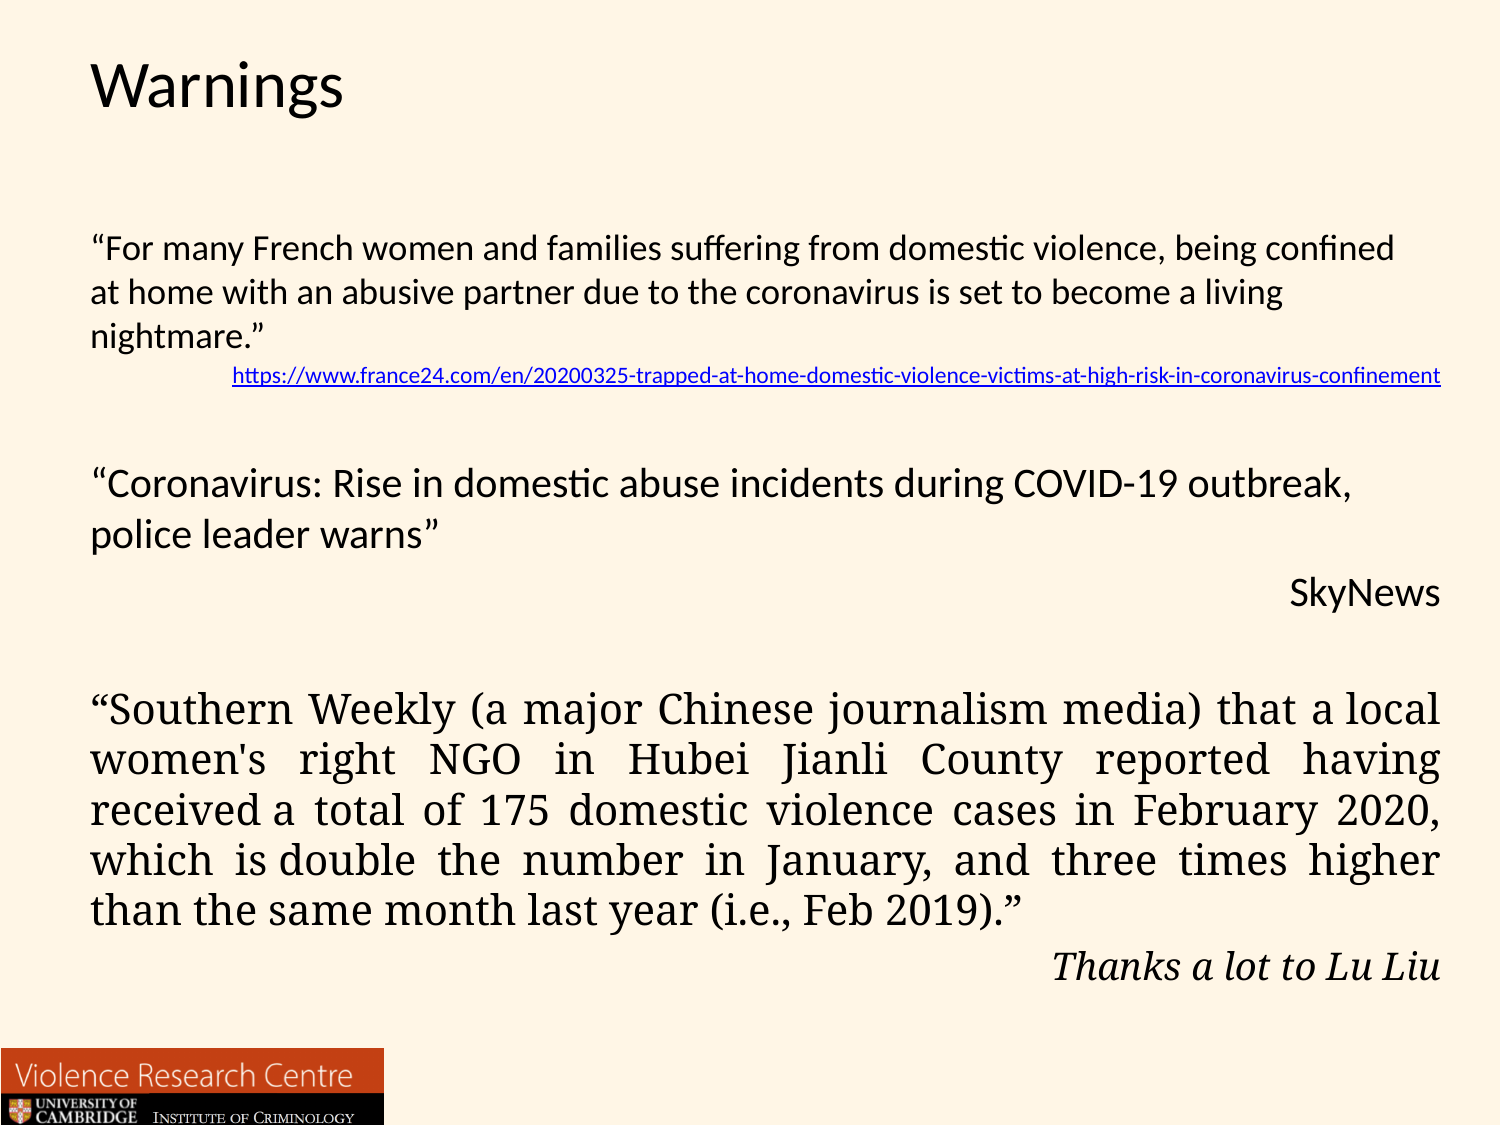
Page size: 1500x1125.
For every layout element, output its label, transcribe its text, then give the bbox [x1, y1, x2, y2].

list “For many French women and families suffering from domestic violence, being confined at home with an abusive partner due to the coronavirus is set to become a living nightmare.” https://www.france24.com/en/20200325-trapped-at-home-domestic-violence-victims-at-high-risk-in-coronavirus-confinement “Coronavirus: Rise in domestic abuse incidents during COVID-19 outbreak, police leader warns” SkyNews “Southern Weekly (a major Chinese journalism media) that a local women's right NGO in Hubei Jianli County reported having received a total of 175 domestic violence cases in February 2020, which is double the number in January, and three times higher than the same month last year (i.e., Feb 2019).” Thanks a lot to Lu Liu [75, 215, 1456, 1005]
picture [1, 1048, 384, 1125]
title Warnings [75, 6, 1456, 155]
